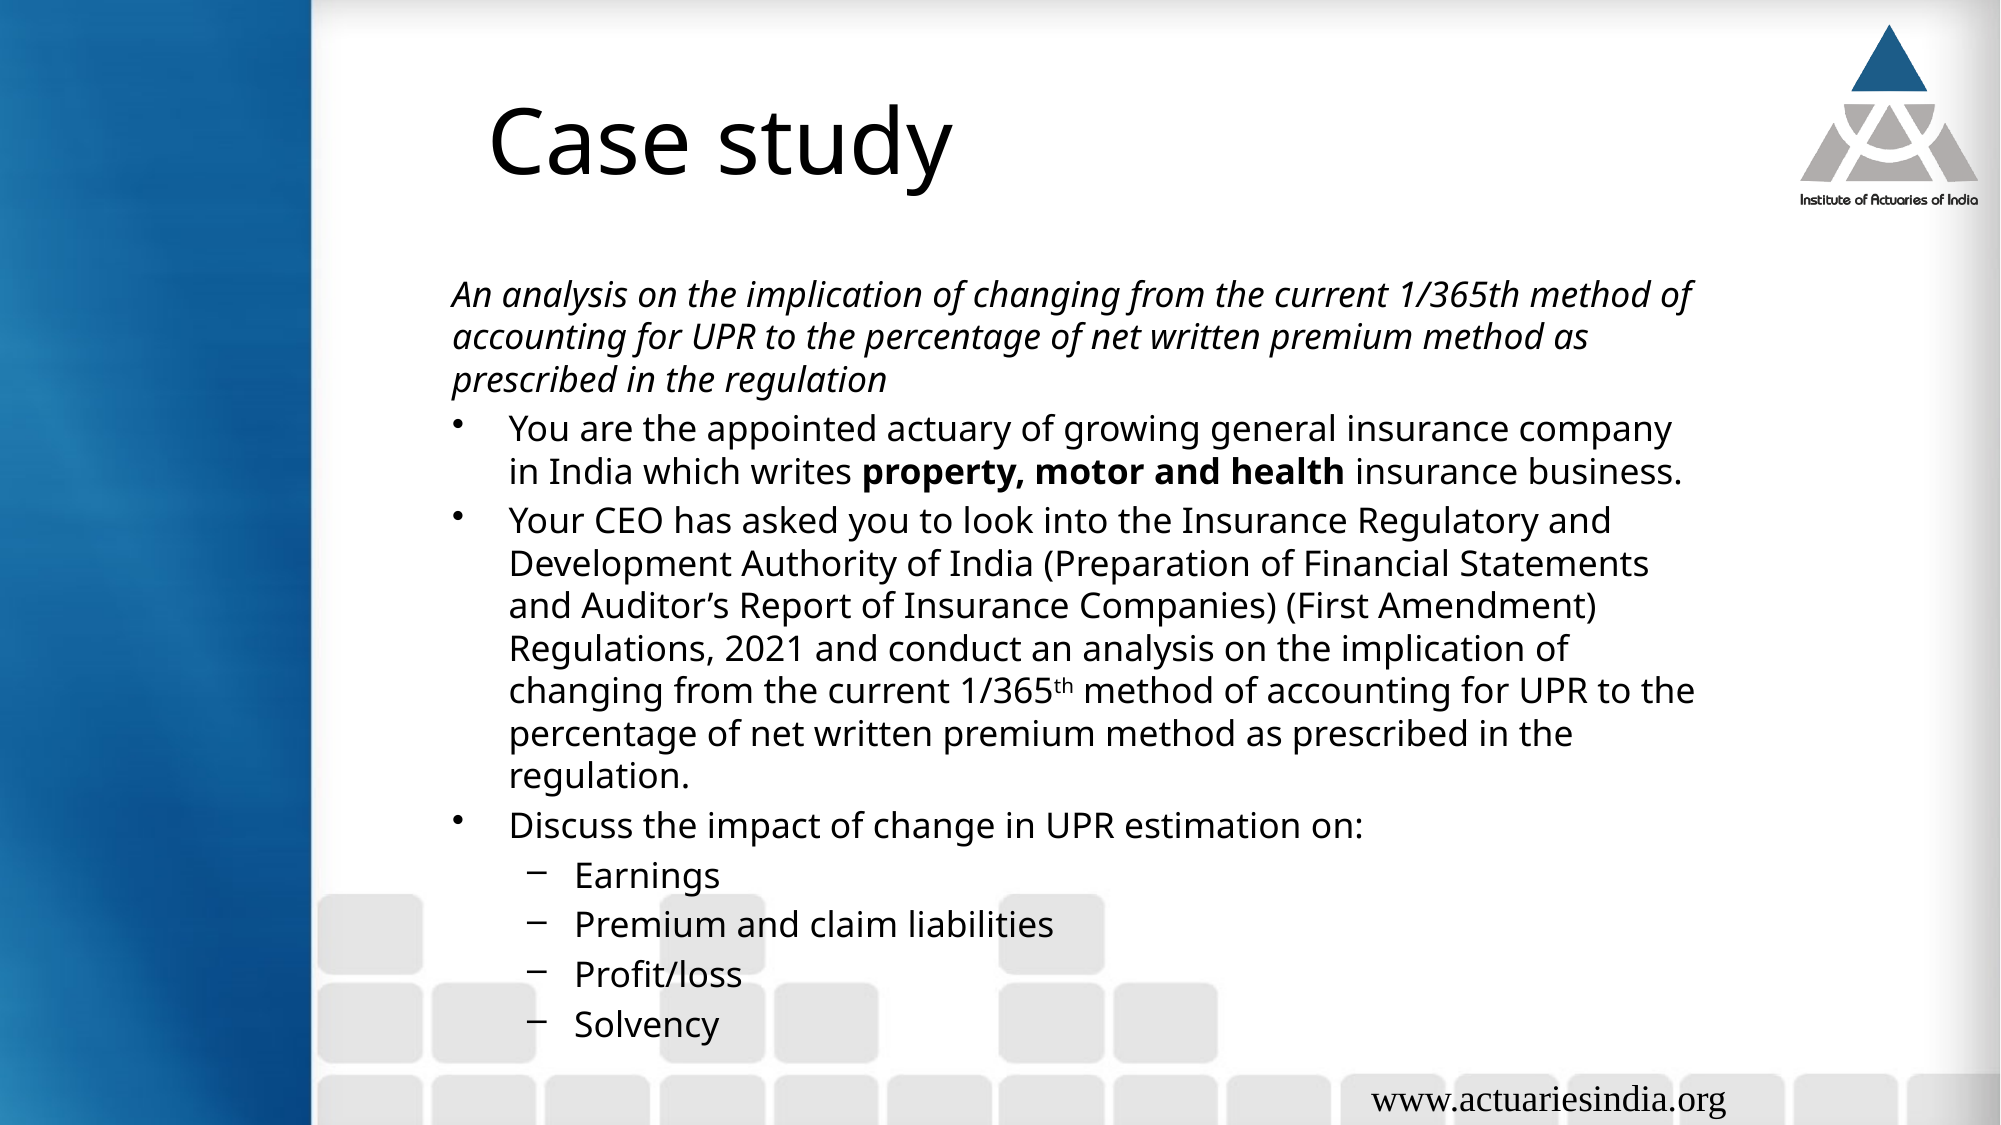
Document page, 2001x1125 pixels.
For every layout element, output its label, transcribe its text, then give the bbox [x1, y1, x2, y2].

text_box An analysis on the implication of changing from the current 1/365th method of accounting for UPR to the percentage of net written premium method as prescribed in the regulation You are the appointed actuary of growing general insurance company in India which writes property, motor and health insurance business. Your CEO has asked you to look into the Insurance Regulatory and Development Authority of India (Preparation of Financial Statements and Auditor’s Report of Insurance Companies) (First Amendment) Regulations, 2021 and conduct an analysis on the implication of changing from the current 1/365th method of accounting for UPR to the percentage of net written premium method as prescribed in the regulation. Discuss the impact of change in UPR estimation on: Earnings Premium and claim liabilities Profit/loss Solvency [437, 264, 1713, 1067]
text_box www.actuariesindia.org [1356, 1066, 1832, 1125]
picture [0, 0, 2001, 1125]
text_box Case study [472, 75, 1475, 205]
